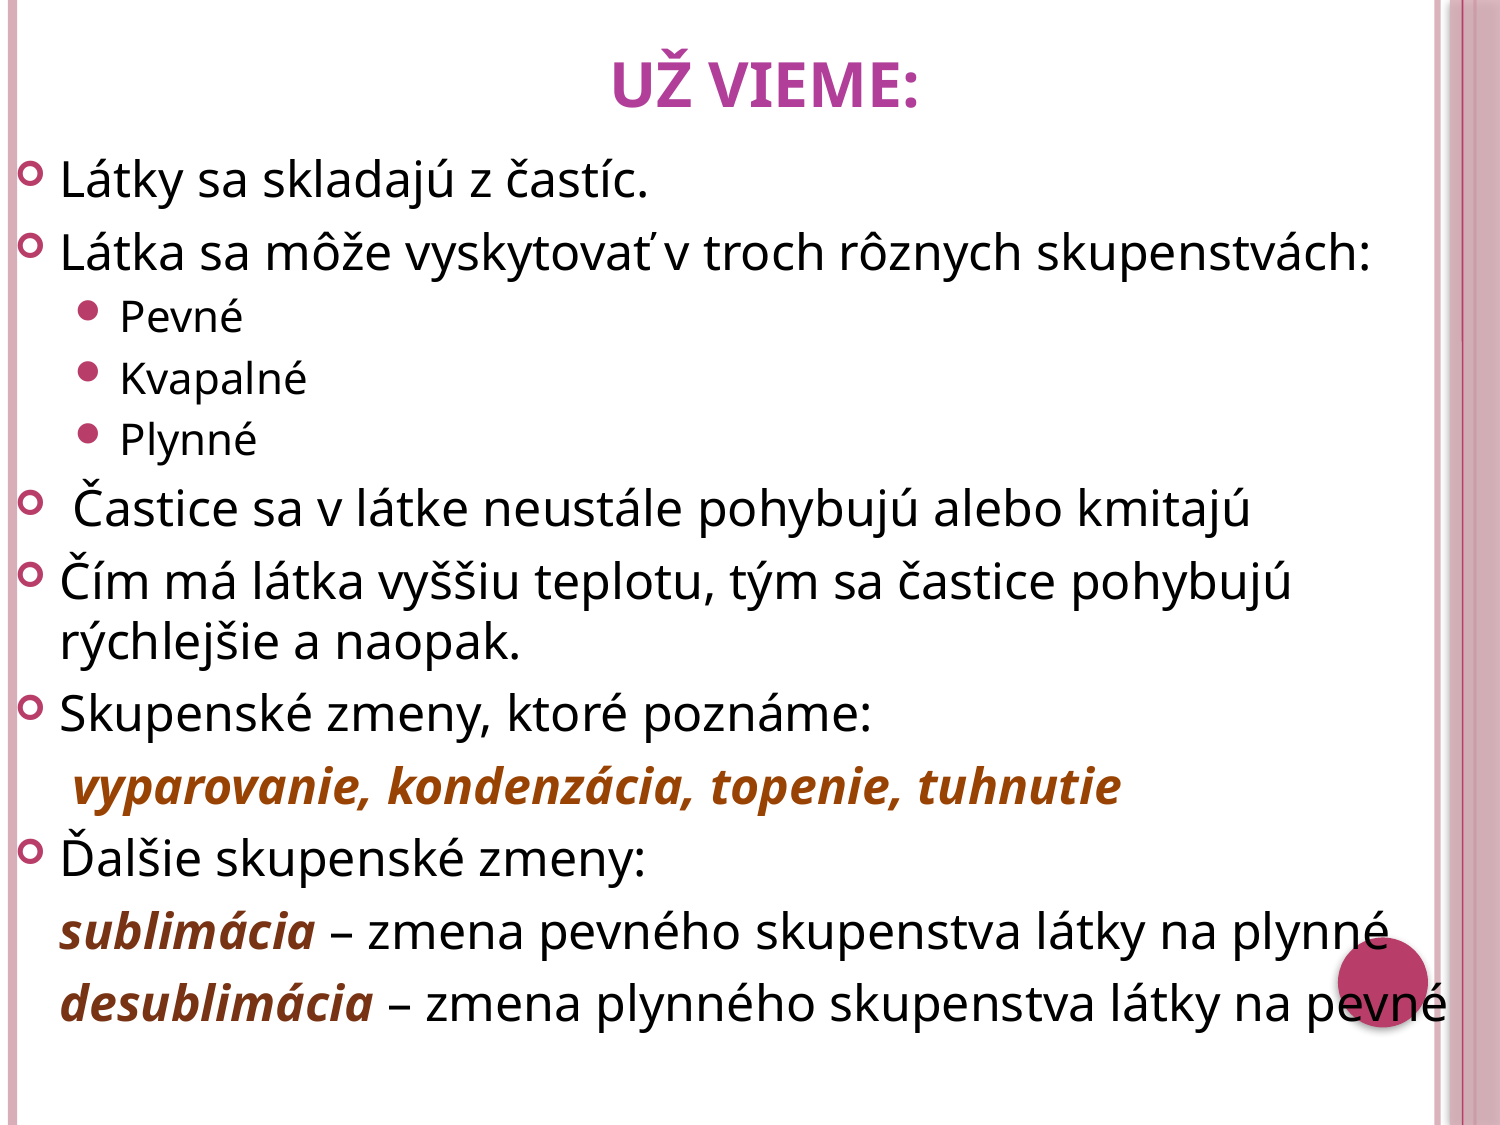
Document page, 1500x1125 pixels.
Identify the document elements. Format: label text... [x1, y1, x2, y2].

list Látky sa skladajú z častíc. Látka sa môže vyskytovať v troch rôznych skupenstvách: Pevné Kvapalné Plynné Častice sa v látke neustále pohybujú alebo kmitajú Čím má látka vyššiu teplotu, tým sa častice pohybujú rýchlejšie a naopak. Skupenské zmeny, ktoré poznáme: vyparovanie, kondenzácia, topenie, tuhnutie Ďalšie skupenské zmeny: sublimácia – zmena pevného skupenstva látky na plynné desublimácia – zmena plynného skupenstva látky na pevné [0, 140, 1500, 1125]
title Už vieme: [152, 23, 1378, 128]
